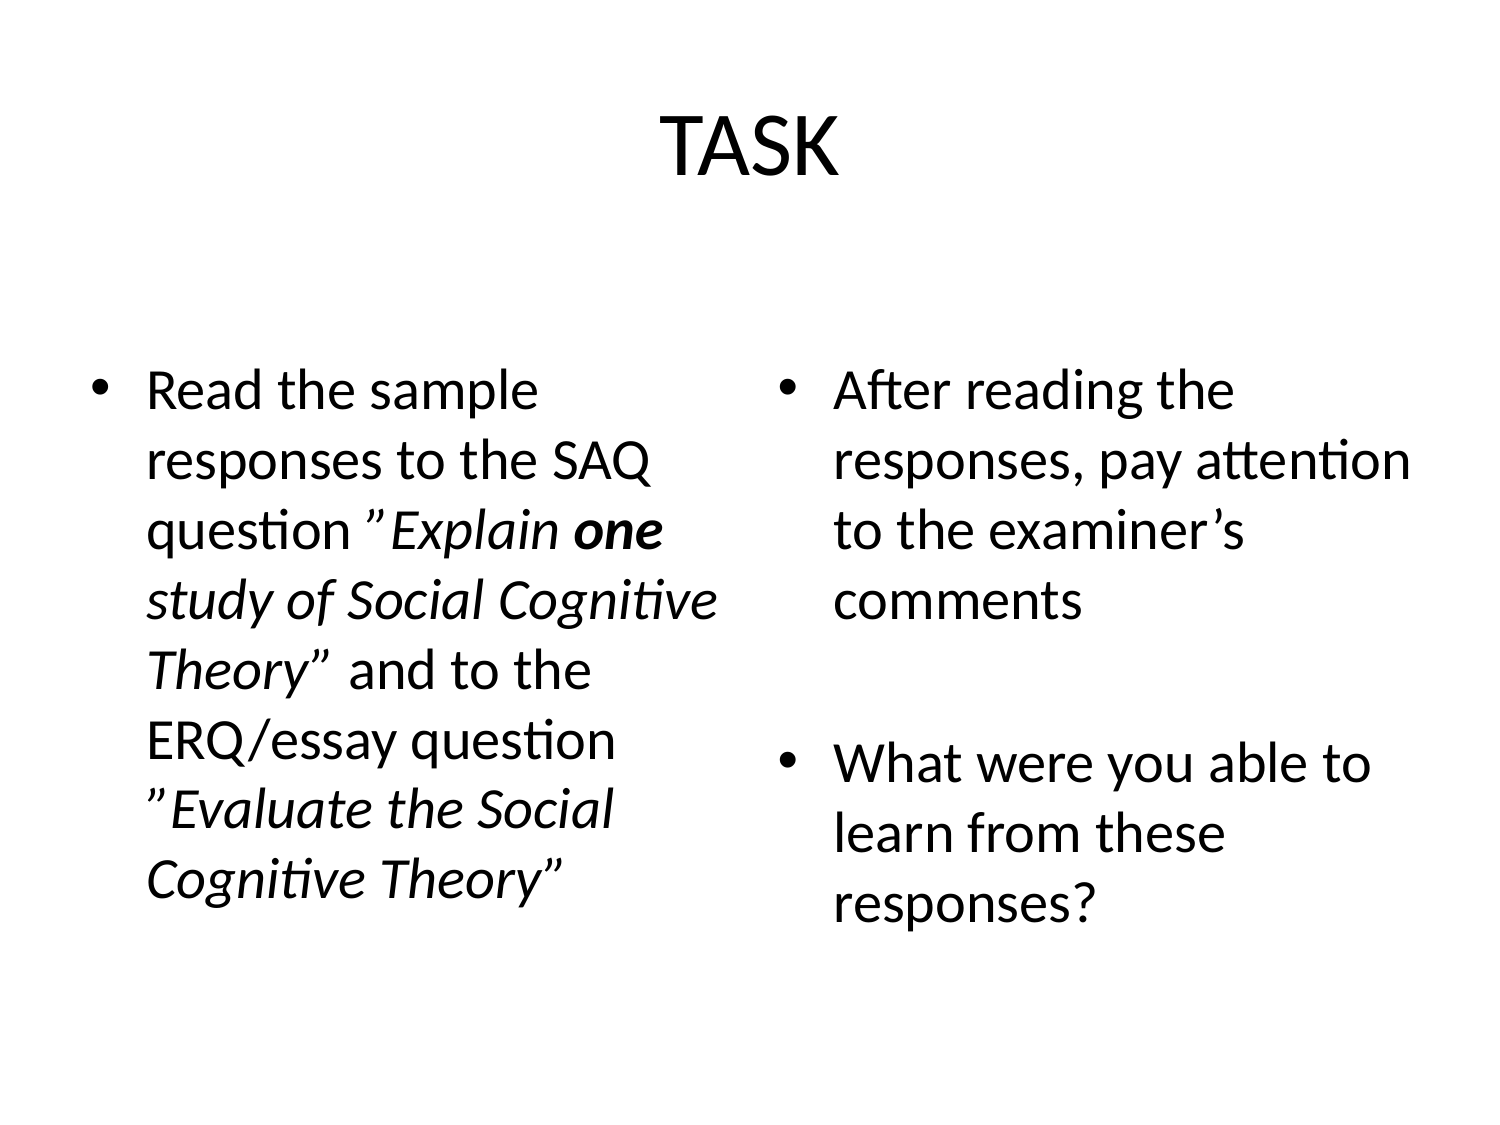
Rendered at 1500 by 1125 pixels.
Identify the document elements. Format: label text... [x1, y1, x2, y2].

list Read the sample responses to the SAQ question ”Explain one study of Social Cognitive Theory” and to the ERQ/essay question ”Evaluate the Social Cognitive Theory” [75, 262, 738, 1005]
title TASK [75, 45, 1425, 233]
list After reading the responses, pay attention to the examiner’s comments What were you able to learn from these responses? [762, 262, 1443, 1005]
